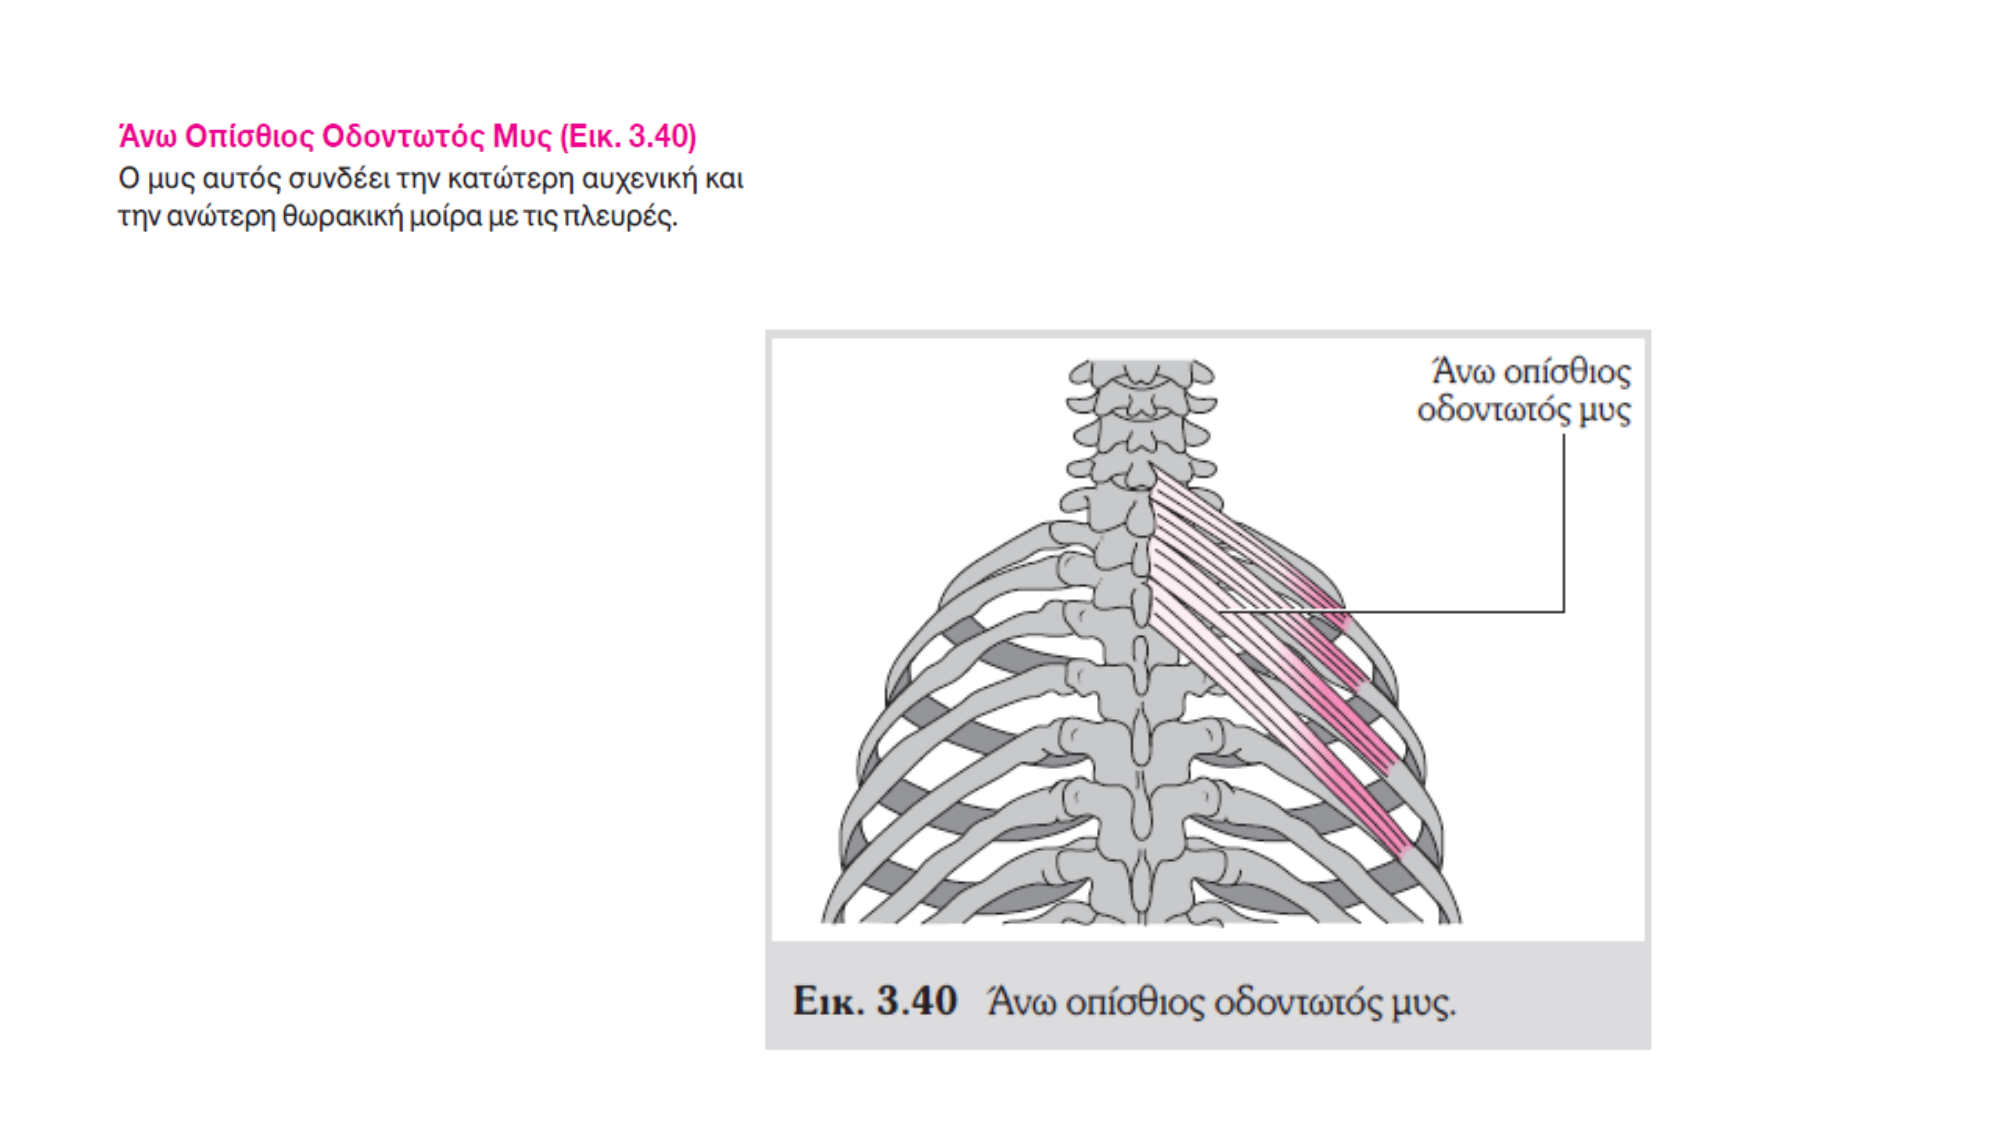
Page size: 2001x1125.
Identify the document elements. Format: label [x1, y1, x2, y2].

list [746, 308, 1672, 1066]
picture [73, 91, 747, 246]
